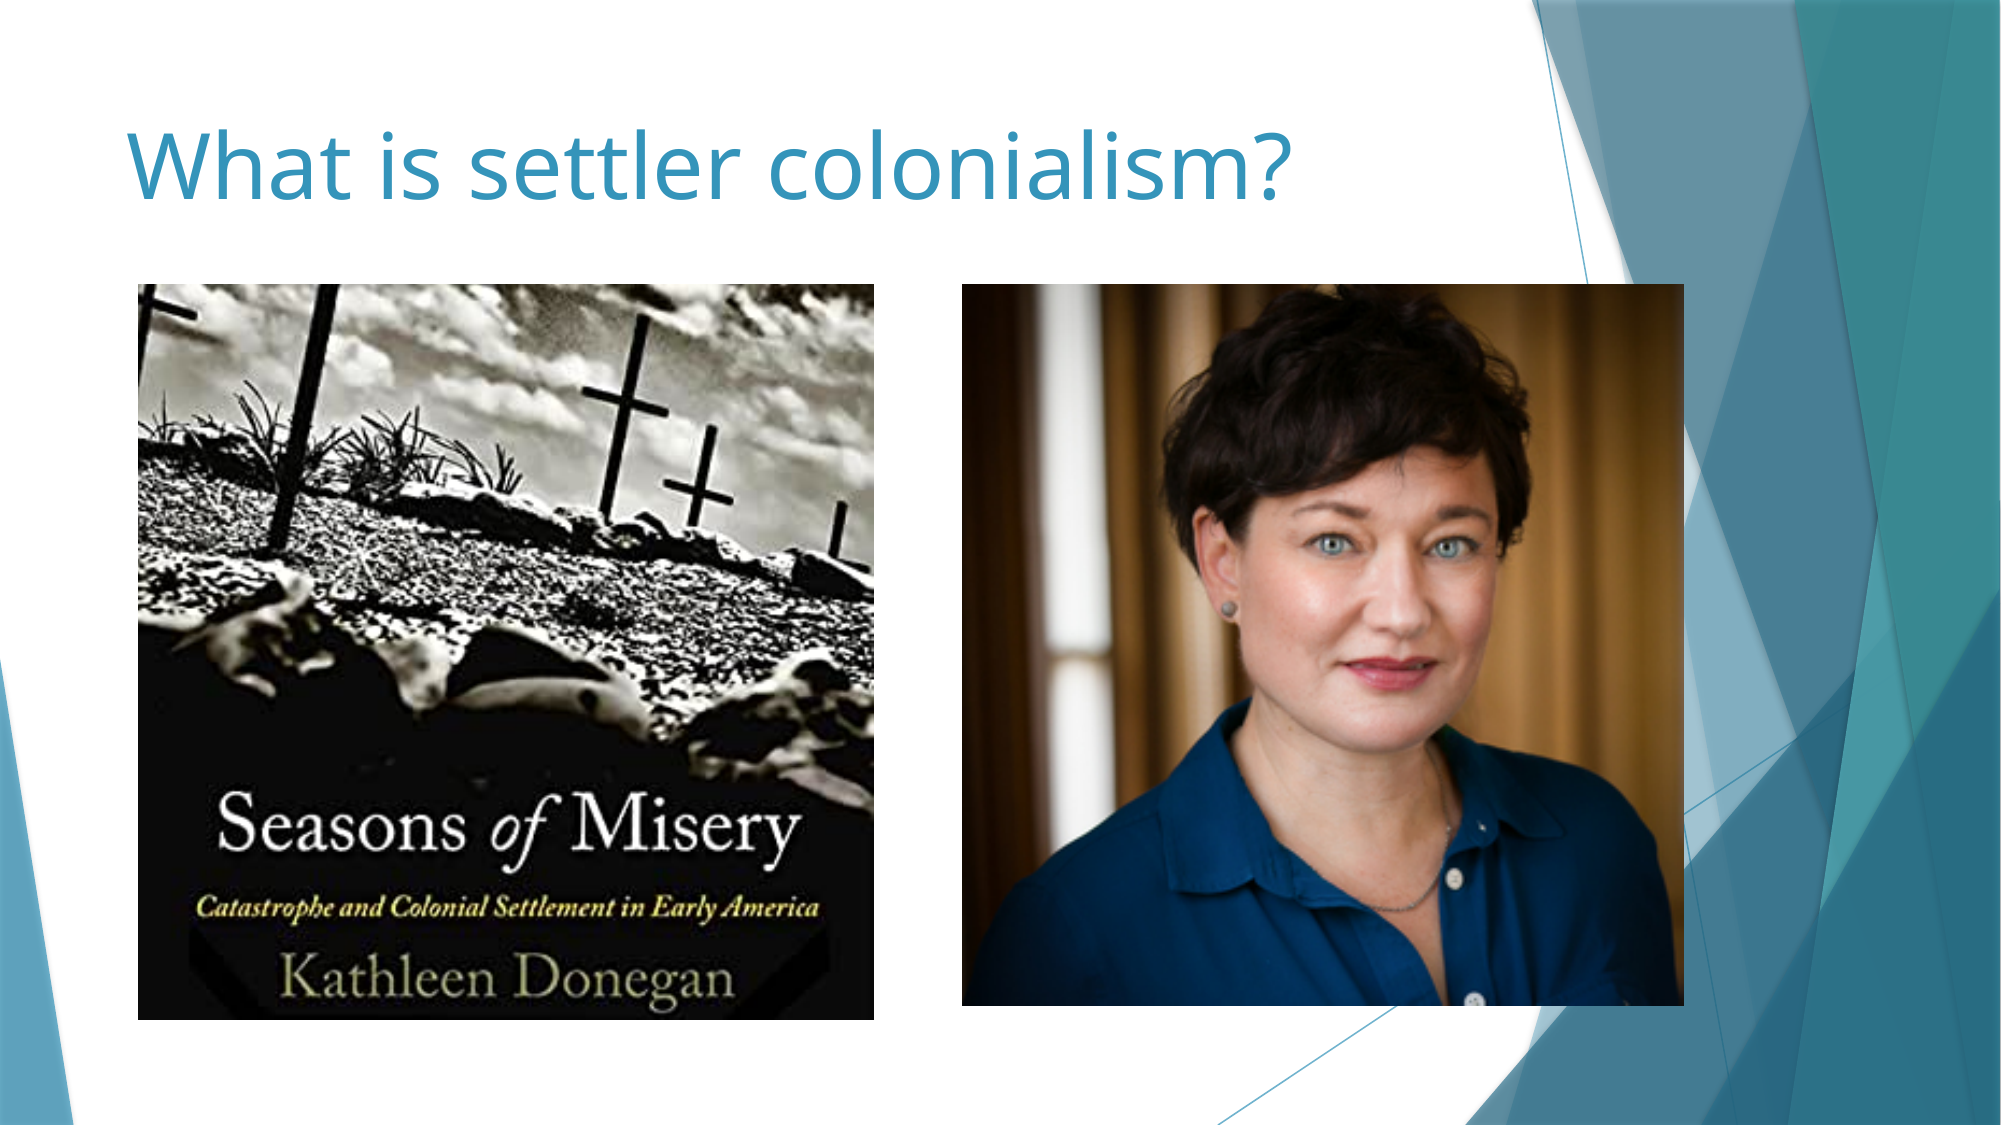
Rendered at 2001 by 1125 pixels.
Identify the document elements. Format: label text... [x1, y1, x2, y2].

title What is settler colonialism? [111, 99, 1522, 317]
picture [962, 284, 1685, 1006]
picture [137, 284, 874, 1021]
